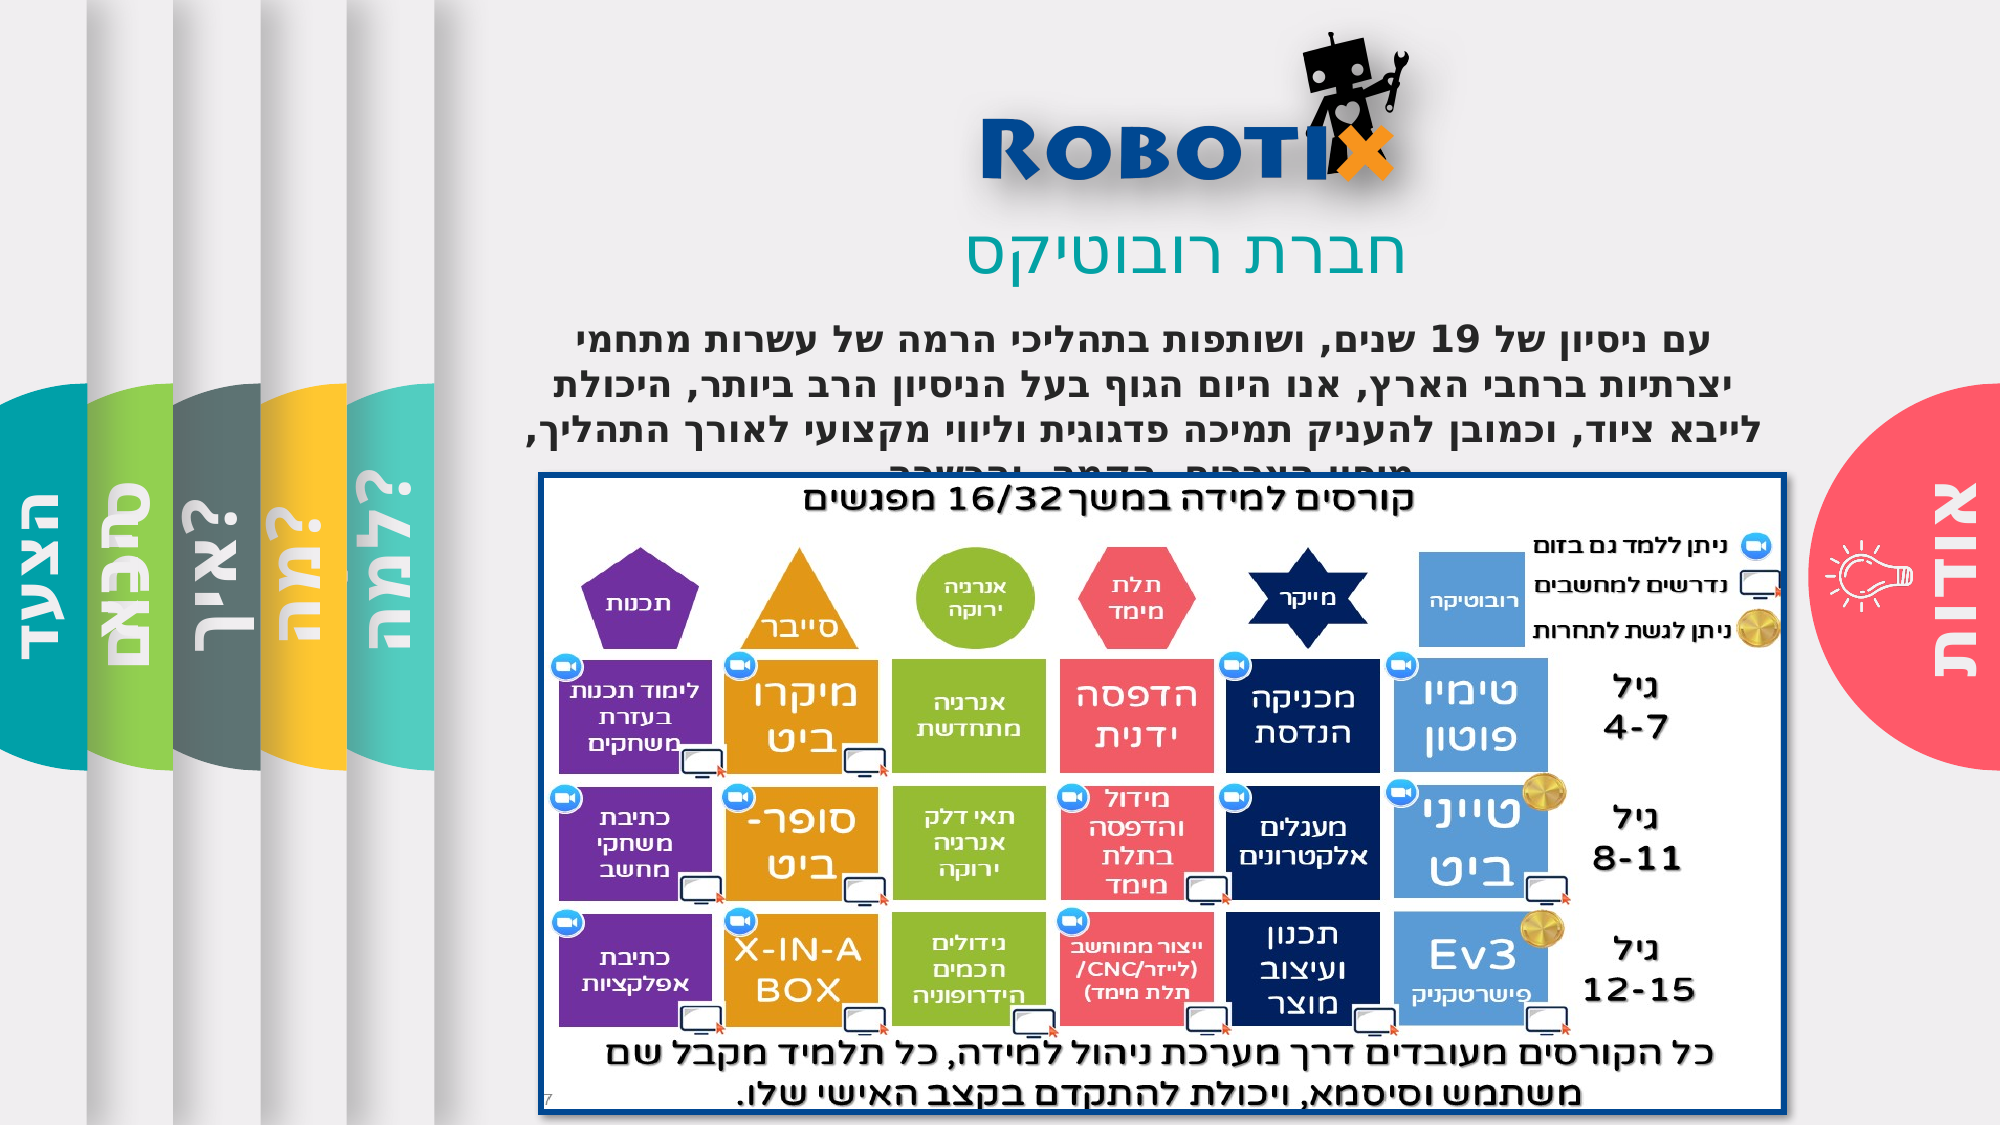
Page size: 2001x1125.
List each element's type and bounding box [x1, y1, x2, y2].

text_box [491, 199, 1797, 459]
text_box [88, 0, 173, 1125]
picture [976, 27, 1418, 188]
text_box [261, 0, 347, 1125]
text_box [0, 0, 88, 1125]
text_box [347, 0, 435, 1125]
text_box [173, 0, 261, 1125]
picture [543, 478, 1781, 1109]
text_box [435, 0, 2000, 1125]
